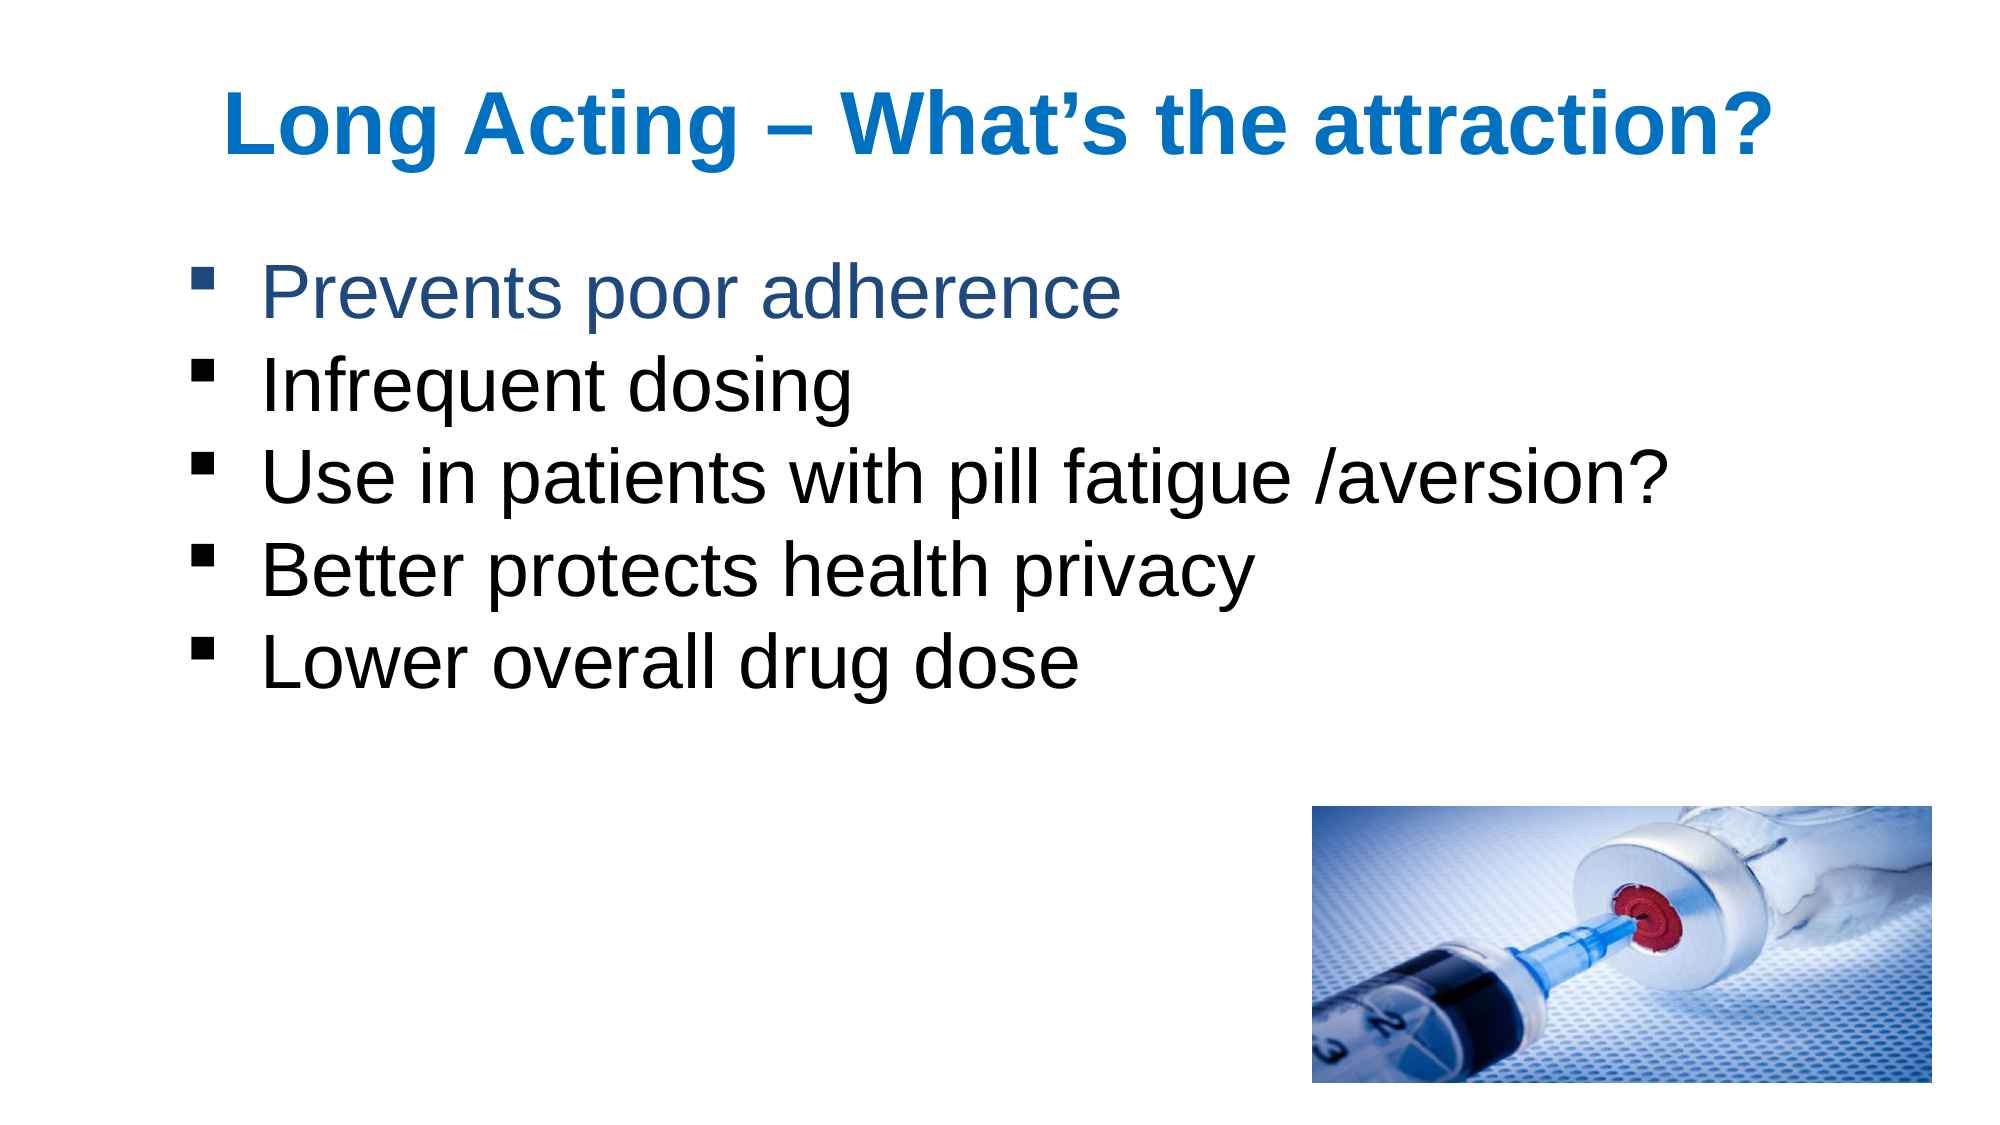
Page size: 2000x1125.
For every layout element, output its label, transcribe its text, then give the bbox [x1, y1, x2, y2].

text_box Long Acting – What’s the attraction? [165, 54, 1835, 182]
text_box Prevents poor adherence Infrequent dosing Use in patients with pill fatigue /aversion? Better protects health privacy Lower overall drug dose [165, 231, 1882, 979]
picture [1312, 805, 1932, 1083]
